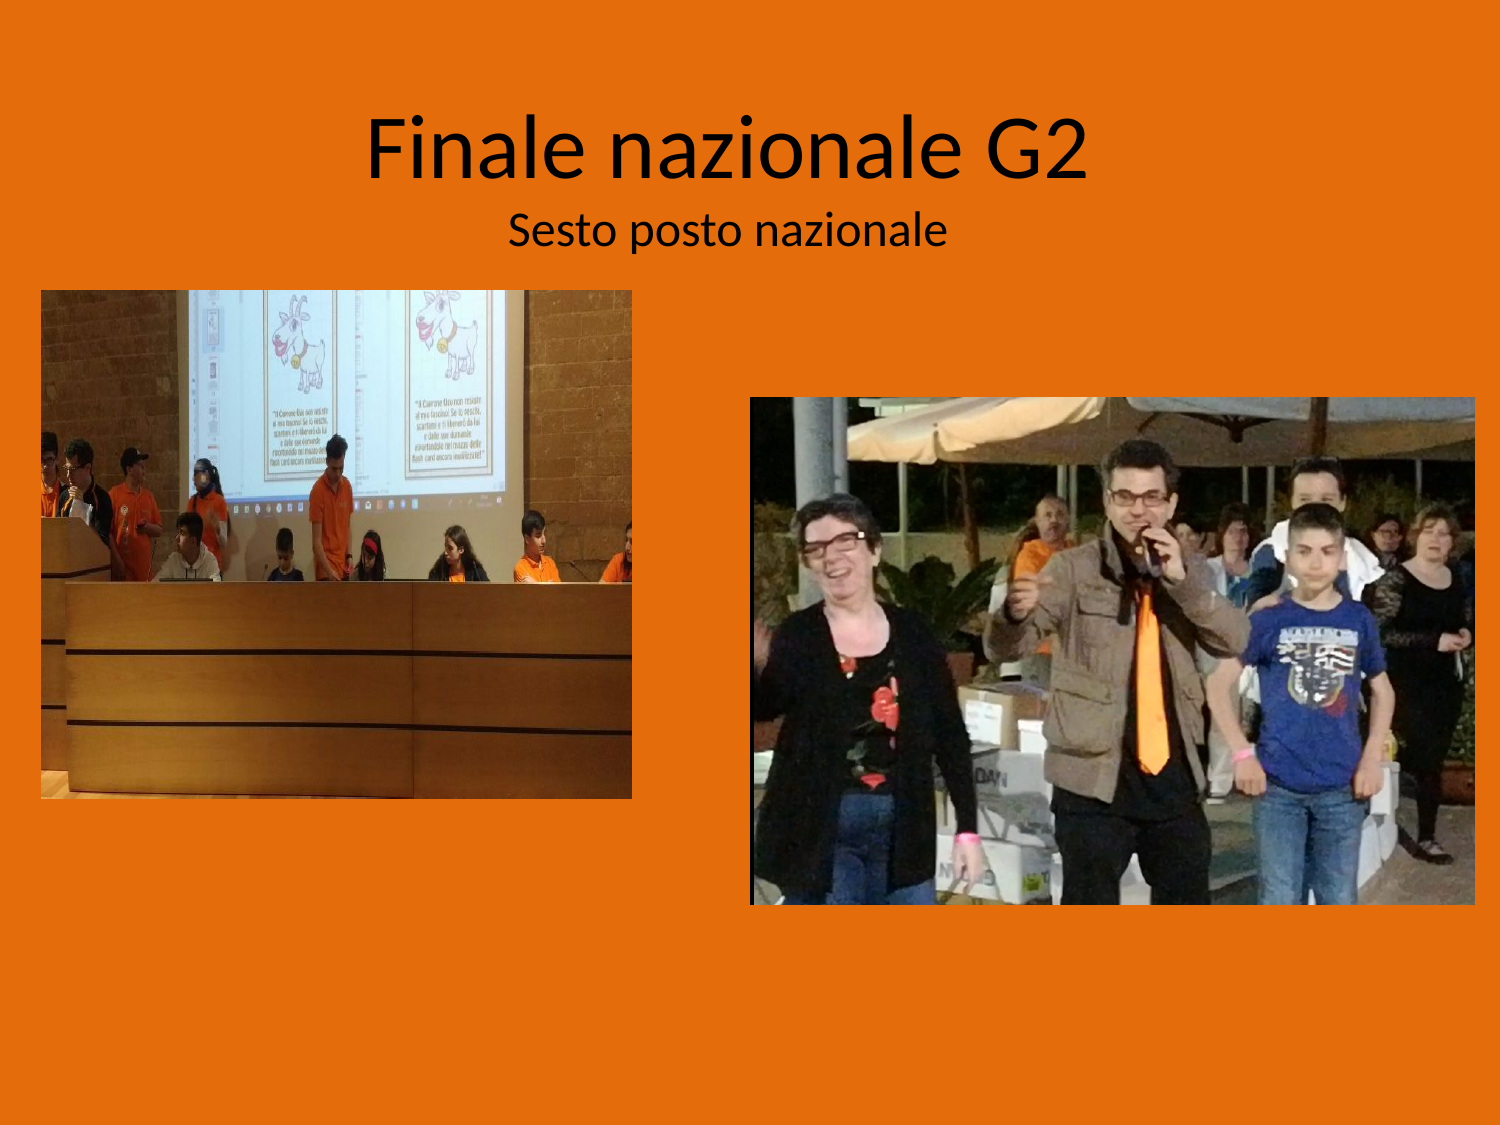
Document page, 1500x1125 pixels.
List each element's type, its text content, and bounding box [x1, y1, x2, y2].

title Finale nazionale G2 Sesto posto nazionale [53, 78, 1404, 266]
picture [749, 396, 1476, 906]
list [41, 290, 633, 799]
